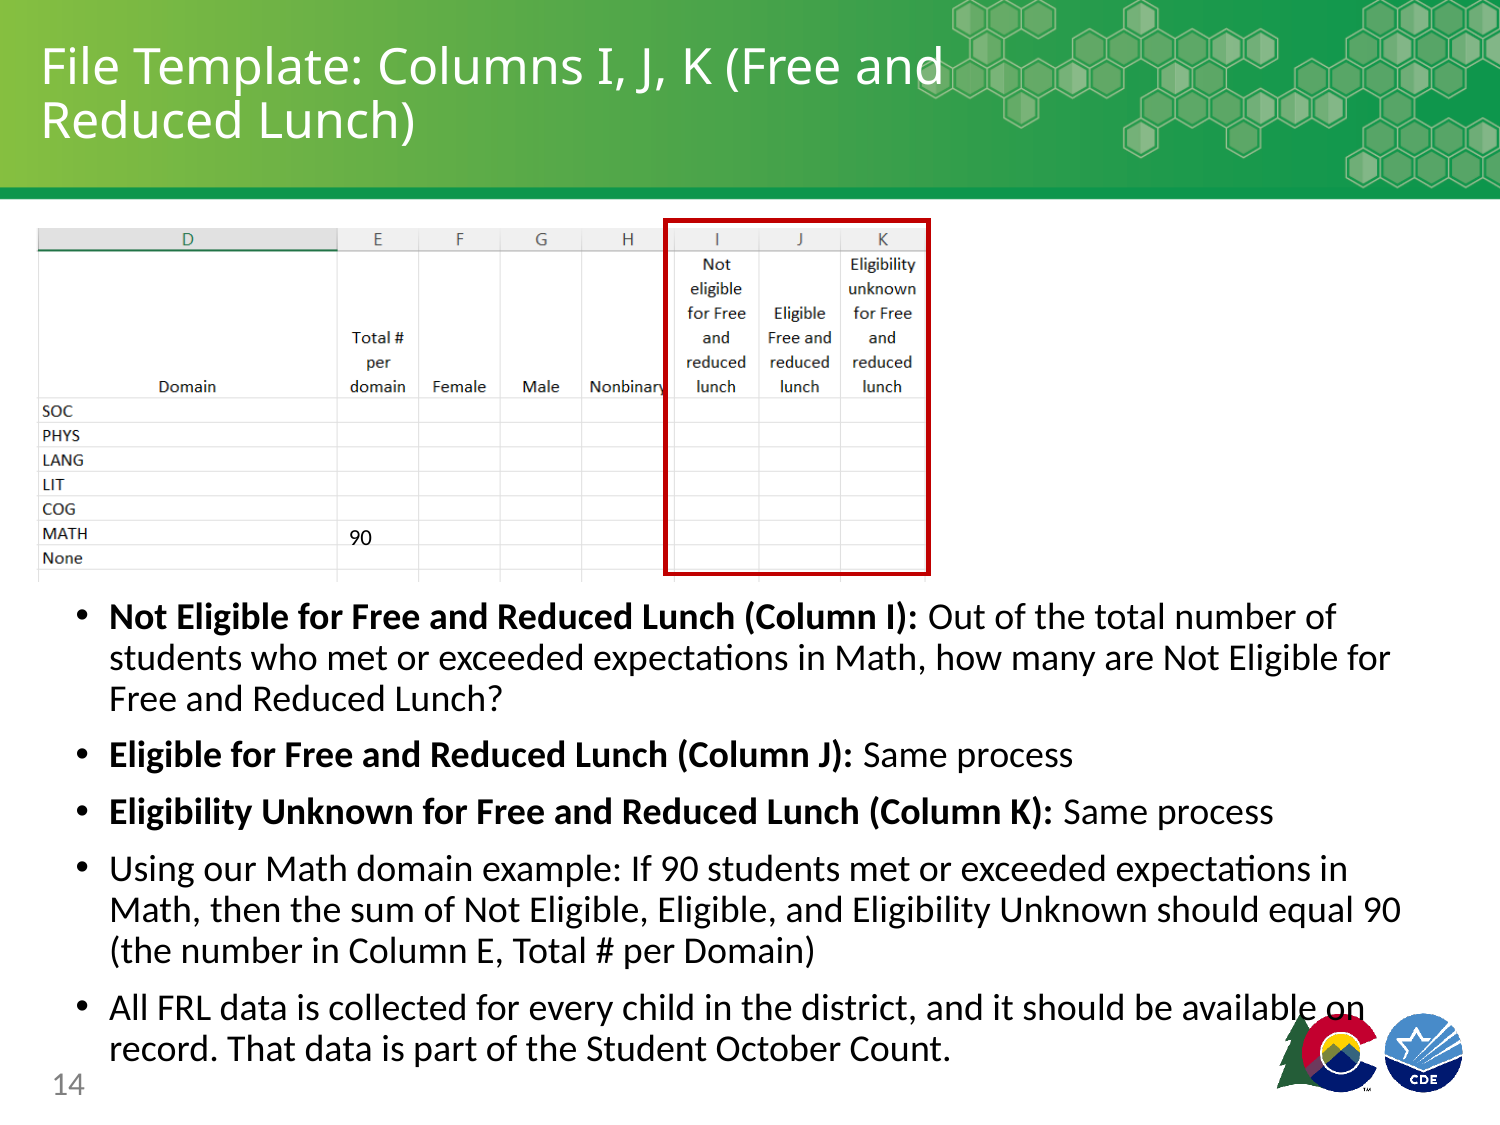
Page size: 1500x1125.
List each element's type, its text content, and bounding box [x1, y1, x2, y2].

picture [1275, 1012, 1463, 1093]
list Not Eligible for Free and Reduced Lunch (Column I): Out of the total number of students who met or exceeded expectations in Math, how many are Not Eligible for Free and Reduced Lunch? Eligible for Free and Reduced Lunch (Column J): Same process Eligibility Unknown for Free and Reduced Lunch (Column K): Same process Using our Math domain example: If 90 students met or exceeded expectations in Math, then the sum of Not Eligible, Eligible, and Eligibility Unknown should equal 90 (the number in Column E, Total # per Domain) All FRL data is collected for every child in the district, and it should be available on record. That data is part of the Student October Count. [60, 589, 1440, 1084]
slide_number 14 [36, 1054, 375, 1115]
title File Template: Columns I, J, K (Free and Reduced Lunch) [40, 41, 1038, 166]
picture [36, 228, 929, 582]
picture [0, 0, 1500, 200]
text_box [664, 220, 929, 228]
